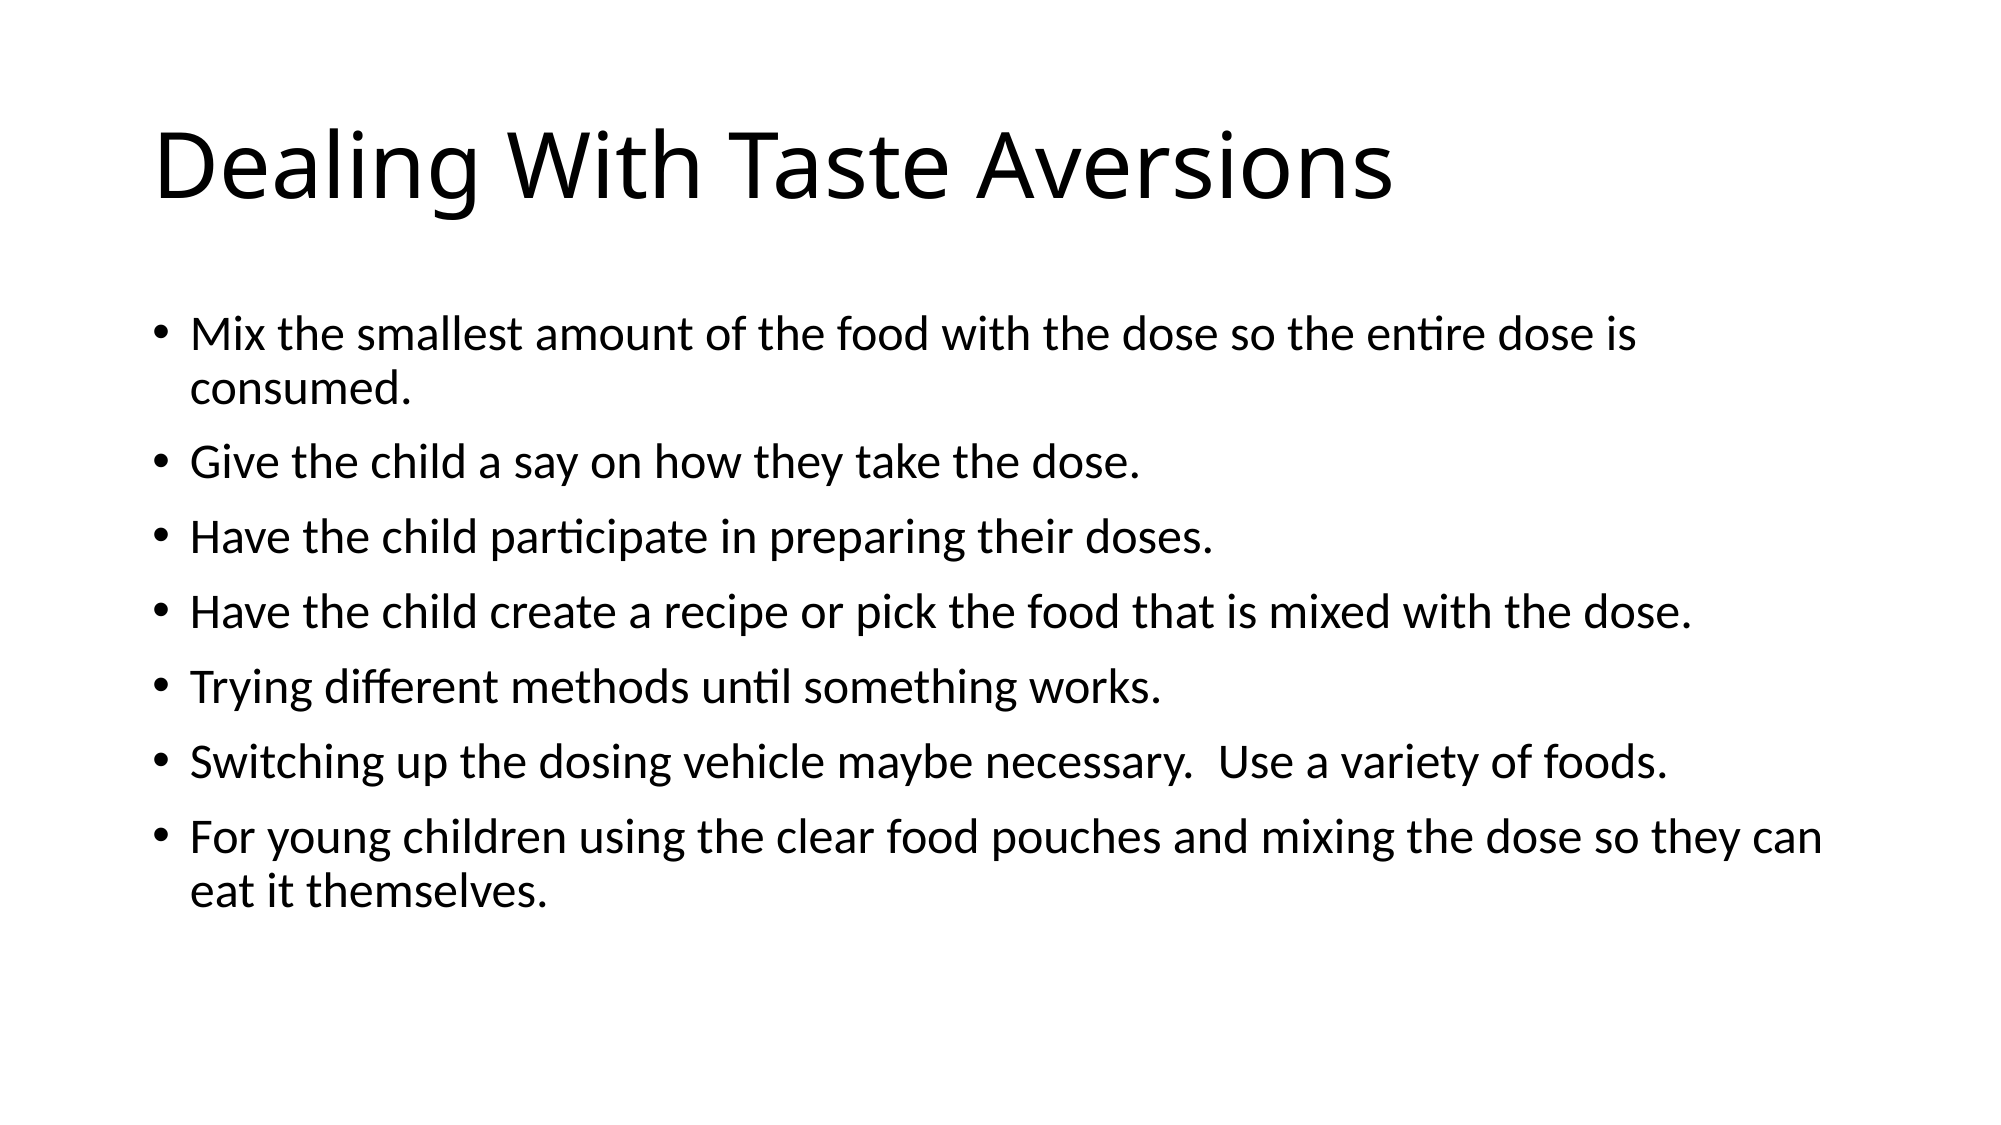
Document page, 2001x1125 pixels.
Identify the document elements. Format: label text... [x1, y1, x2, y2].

title Dealing With Taste Aversions [137, 59, 1863, 278]
list Mix the smallest amount of the food with the dose so the entire dose is consumed. Give the child a say on how they take the dose. Have the child participate in preparing their doses. Have the child create a recipe or pick the food that is mixed with the dose. Trying different methods until something works. Switching up the dosing vehicle maybe necessary. Use a variety of foods. For young children using the clear food pouches and mixing the dose so they can eat it themselves. [137, 299, 1863, 1014]
